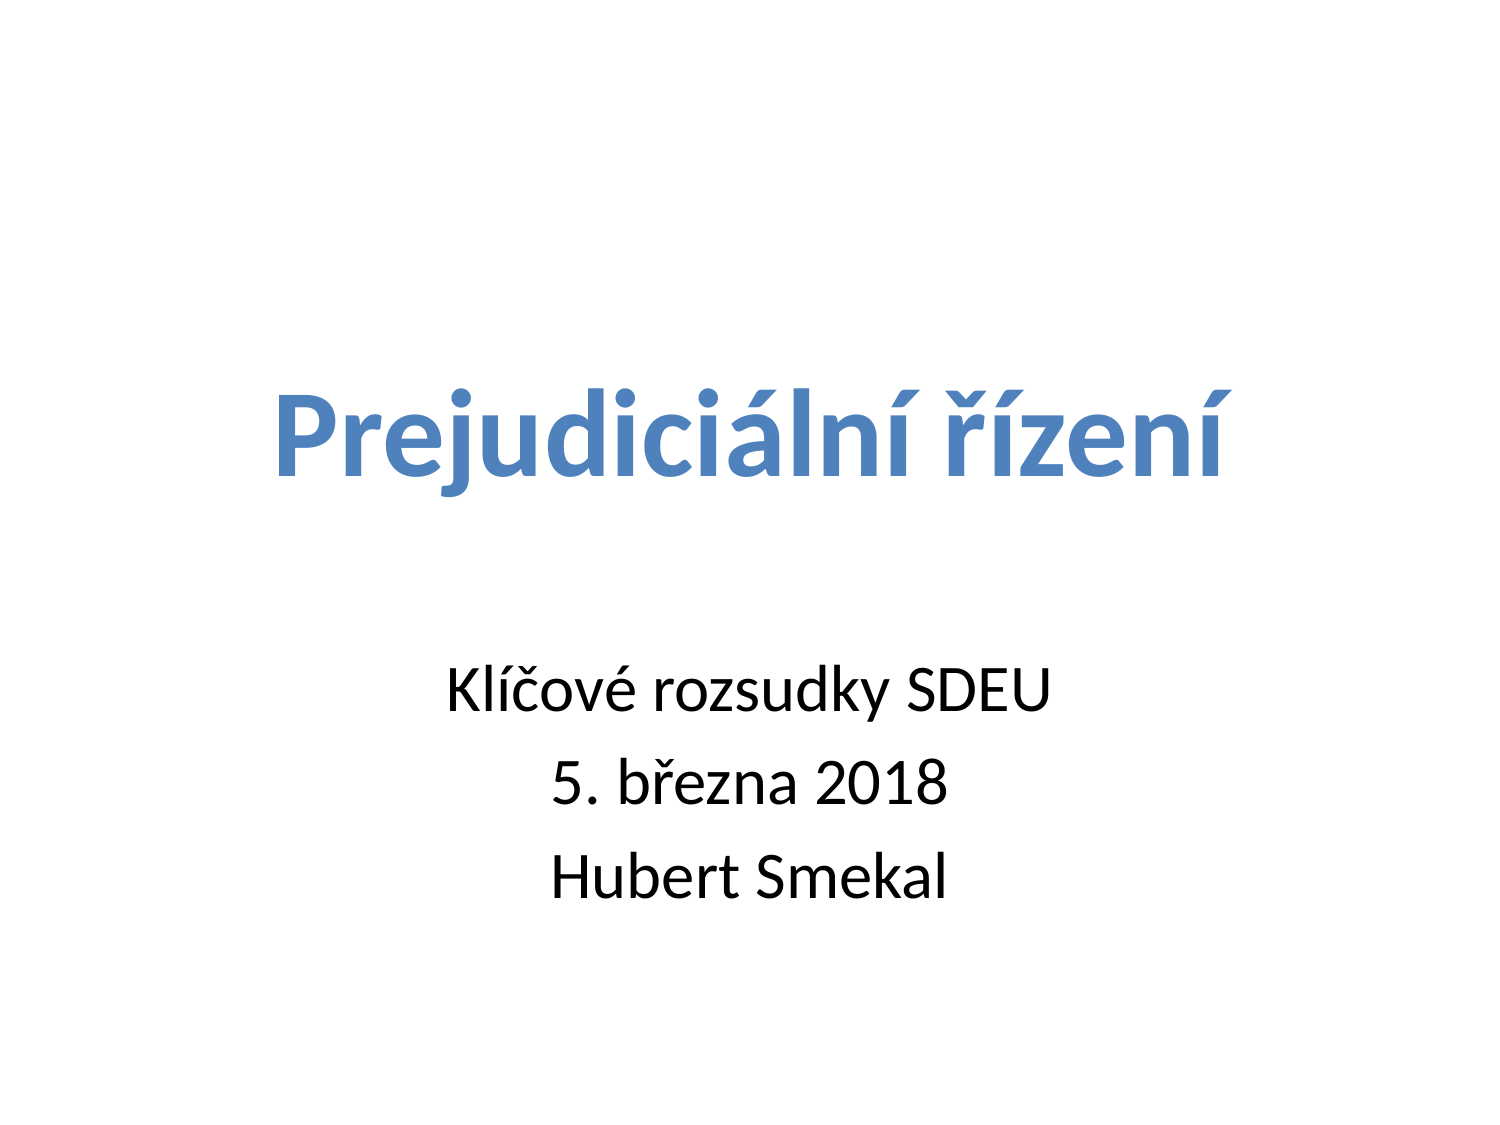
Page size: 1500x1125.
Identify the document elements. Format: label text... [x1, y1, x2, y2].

subtitle Klíčové rozsudky SDEU 5. března 2018 Hubert Smekal [225, 637, 1275, 925]
title Prejudiciální řízení [112, 314, 1388, 540]
